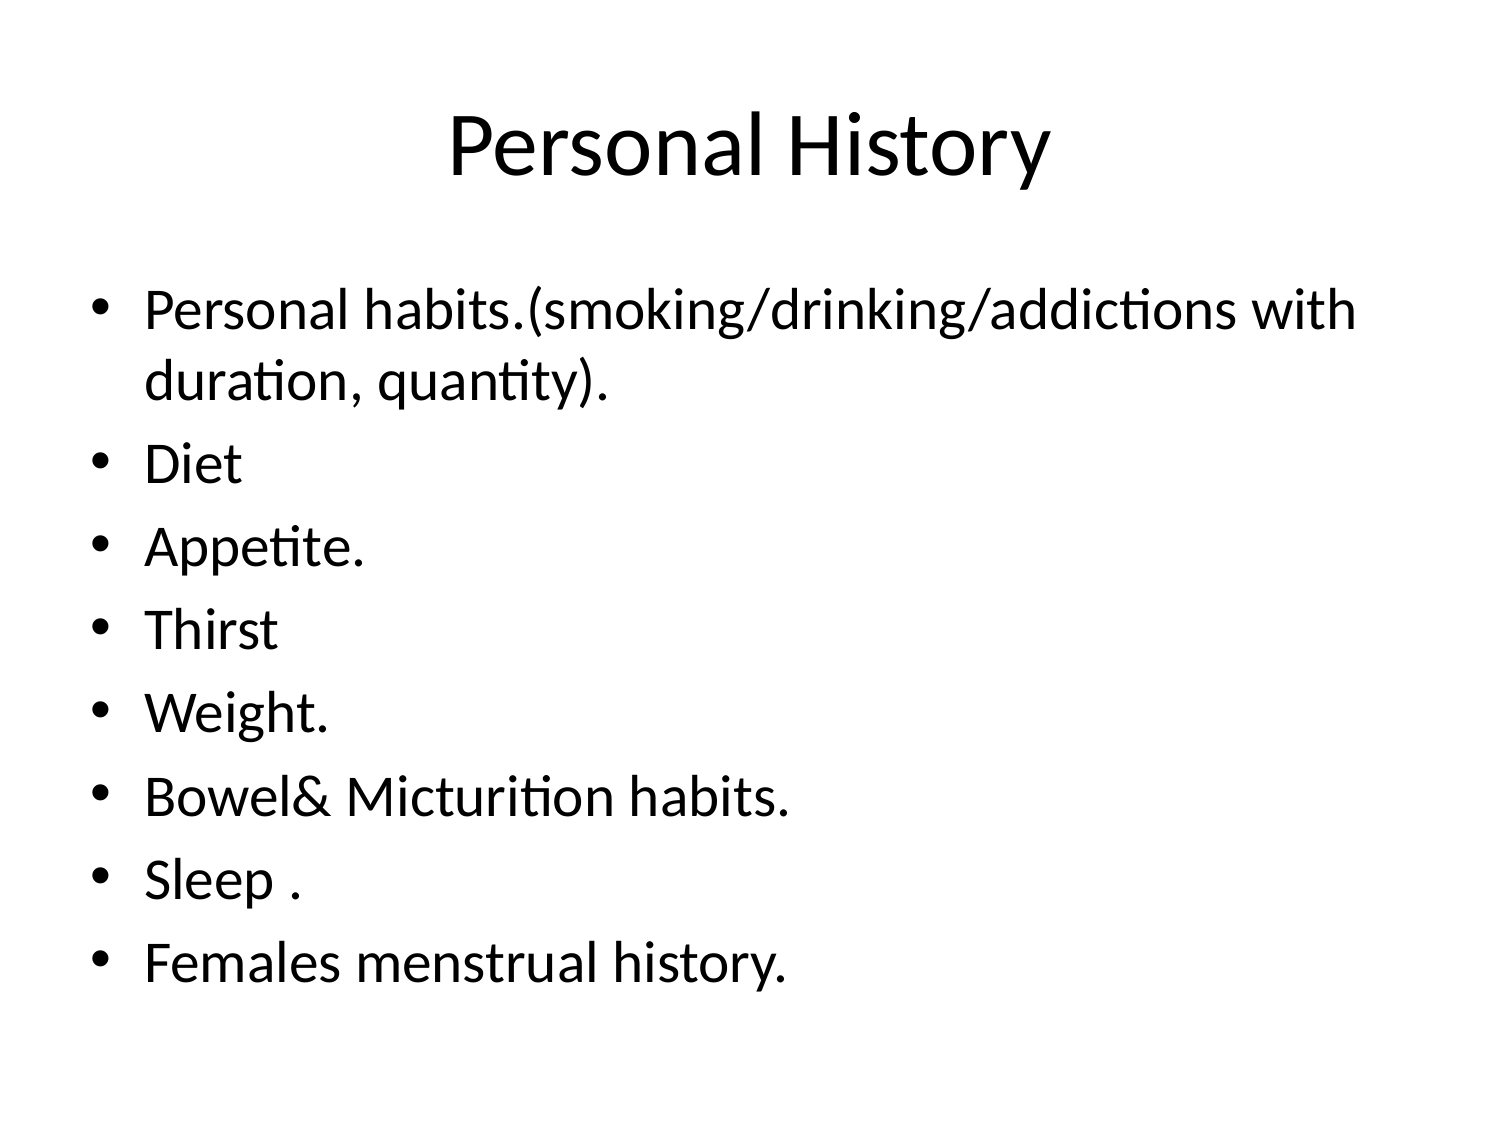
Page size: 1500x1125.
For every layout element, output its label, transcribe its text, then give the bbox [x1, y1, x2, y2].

title Personal History [75, 45, 1425, 233]
list Personal habits.(smoking/drinking/addictions with duration, quantity). Diet Appetite. Thirst Weight. Bowel& Micturition habits. Sleep . Females menstrual history. [75, 262, 1425, 1005]
